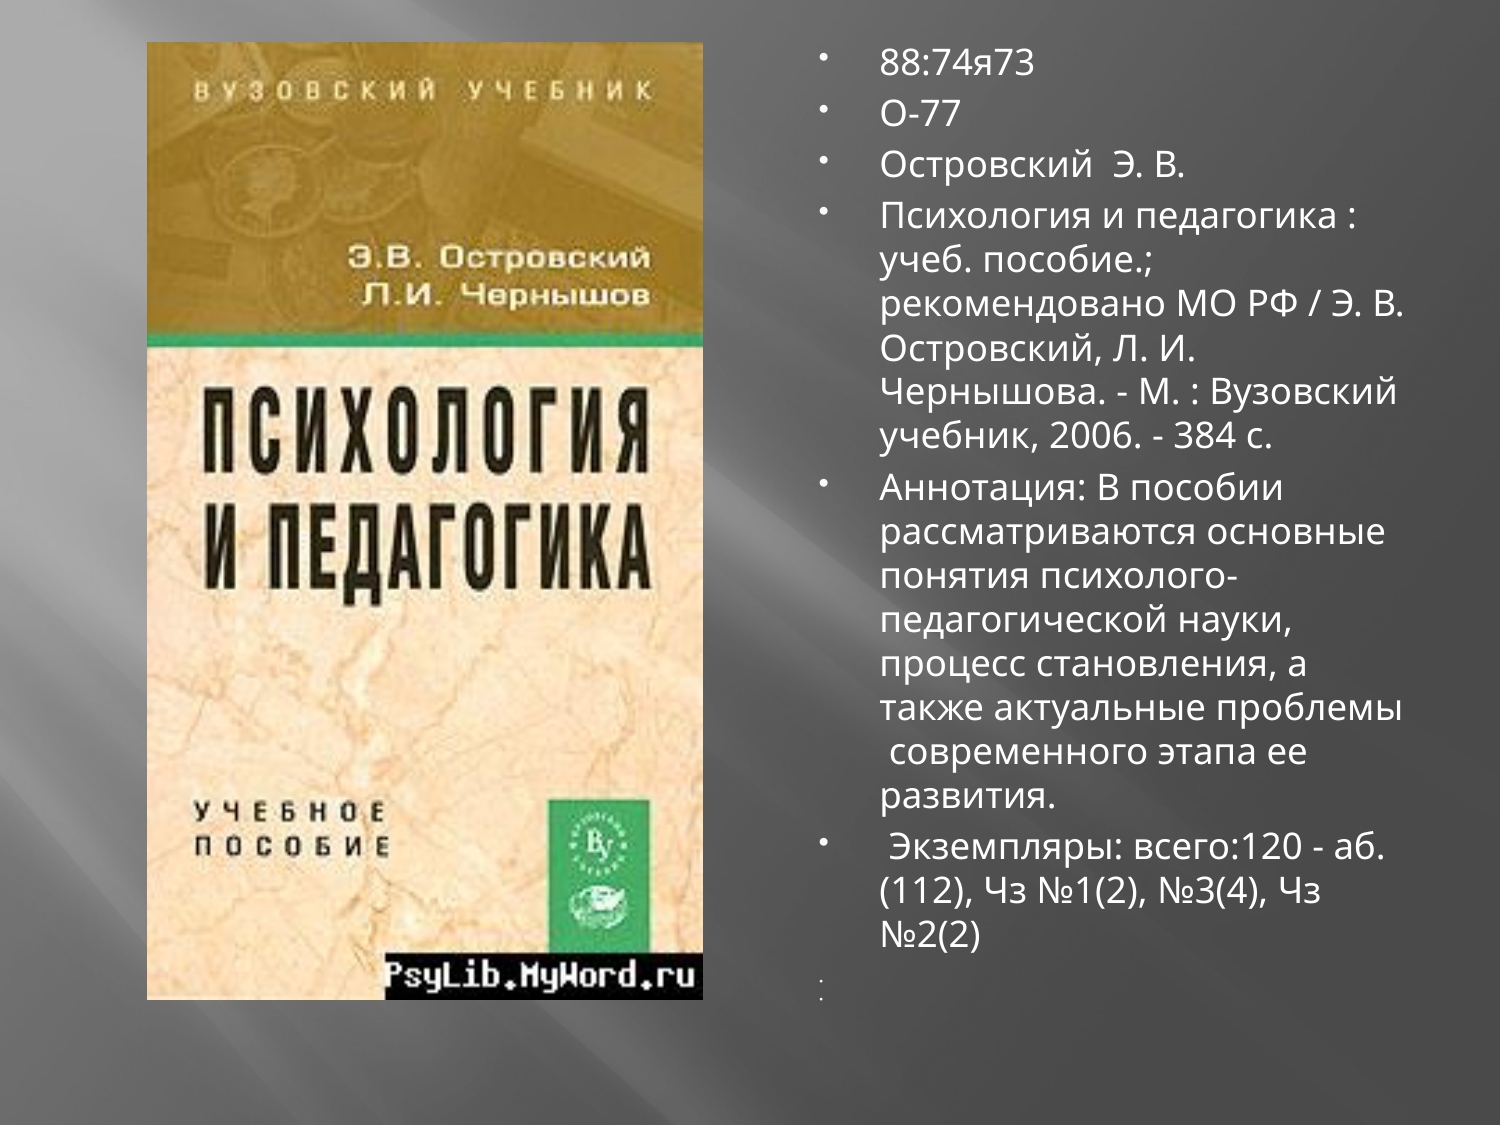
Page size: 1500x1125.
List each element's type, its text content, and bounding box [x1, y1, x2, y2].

picture [147, 42, 703, 1000]
list 88:74я73 О-77 Островский Э. В. Психология и педагогика : учеб. пособие.; рекомендовано МО РФ / Э. В. Островский, Л. И. Чернышова. - М. : Вузовский учебник, 2006. - 384 с. Аннотация: В пособии рассматриваются основные понятия психолого-педагогической науки, процесс становления, а также актуальные проблемы современного этапа ее развития. Экземпляры: всего:120 - аб.(112), Чз №1(2), №3(4), Чз №2(2) [785, 30, 1425, 1035]
